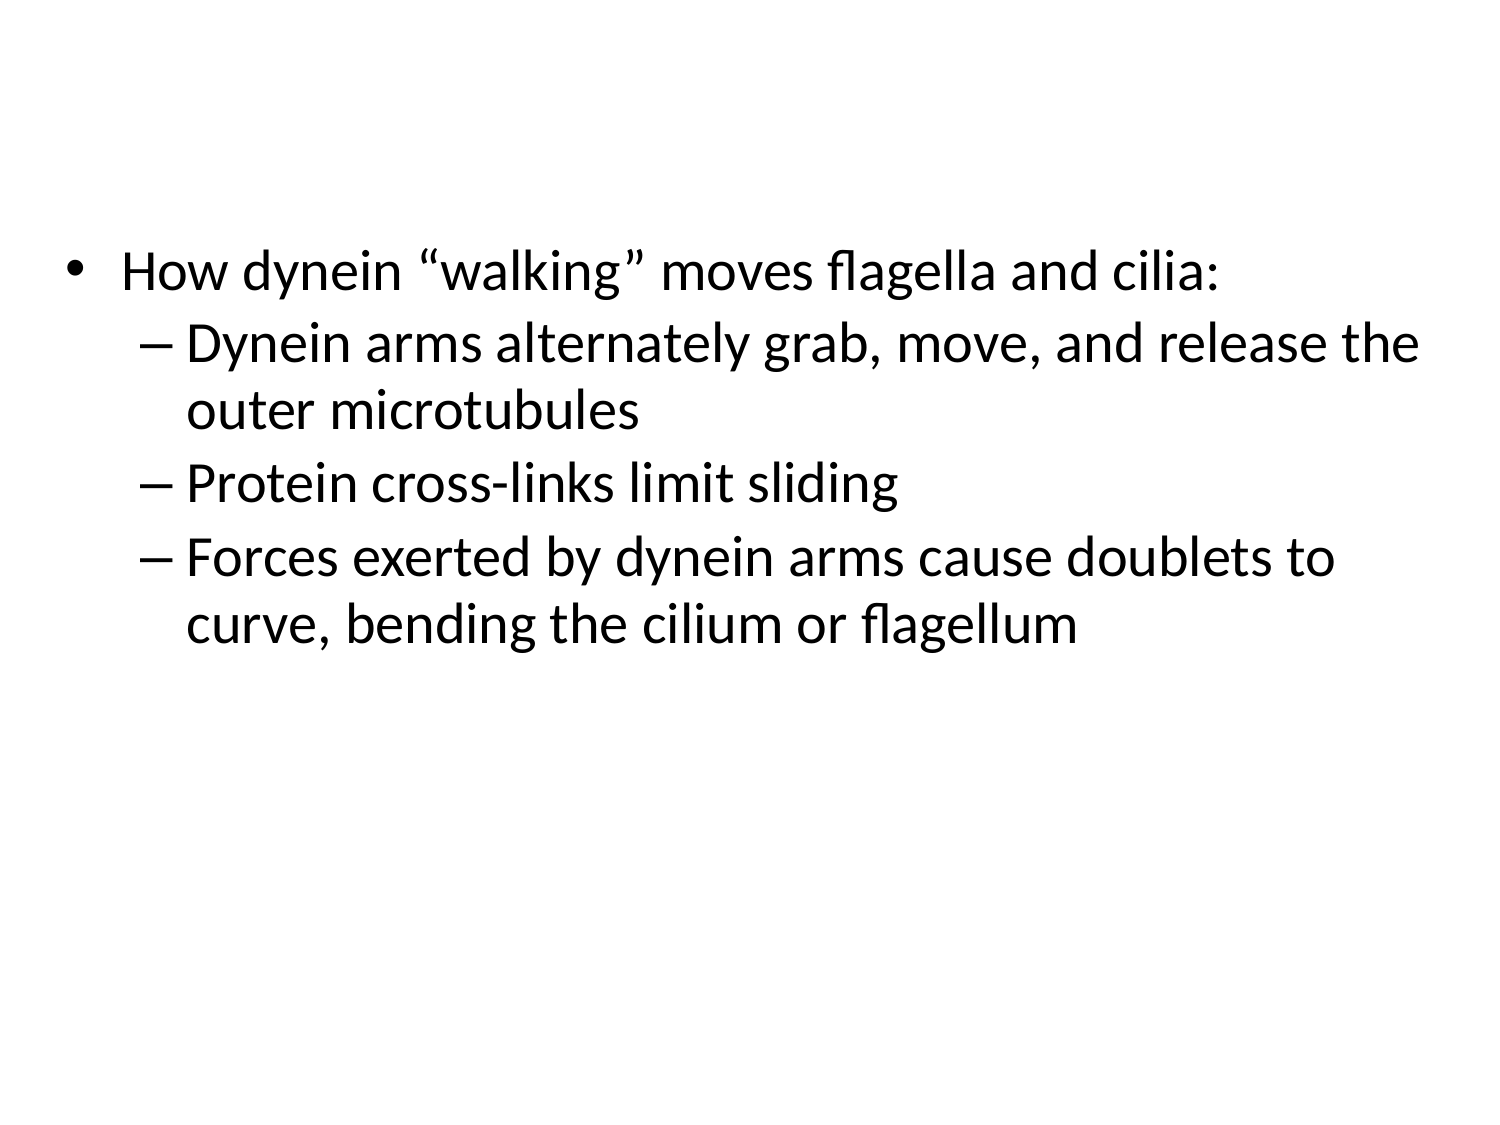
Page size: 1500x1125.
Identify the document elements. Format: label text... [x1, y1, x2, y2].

list How dynein “walking” moves flagella and cilia: Dynein arms alternately grab, move, and release the outer microtubules Protein cross-links limit sliding Forces exerted by dynein arms cause doublets to curve, bending the cilium or flagellum [50, 224, 1450, 722]
